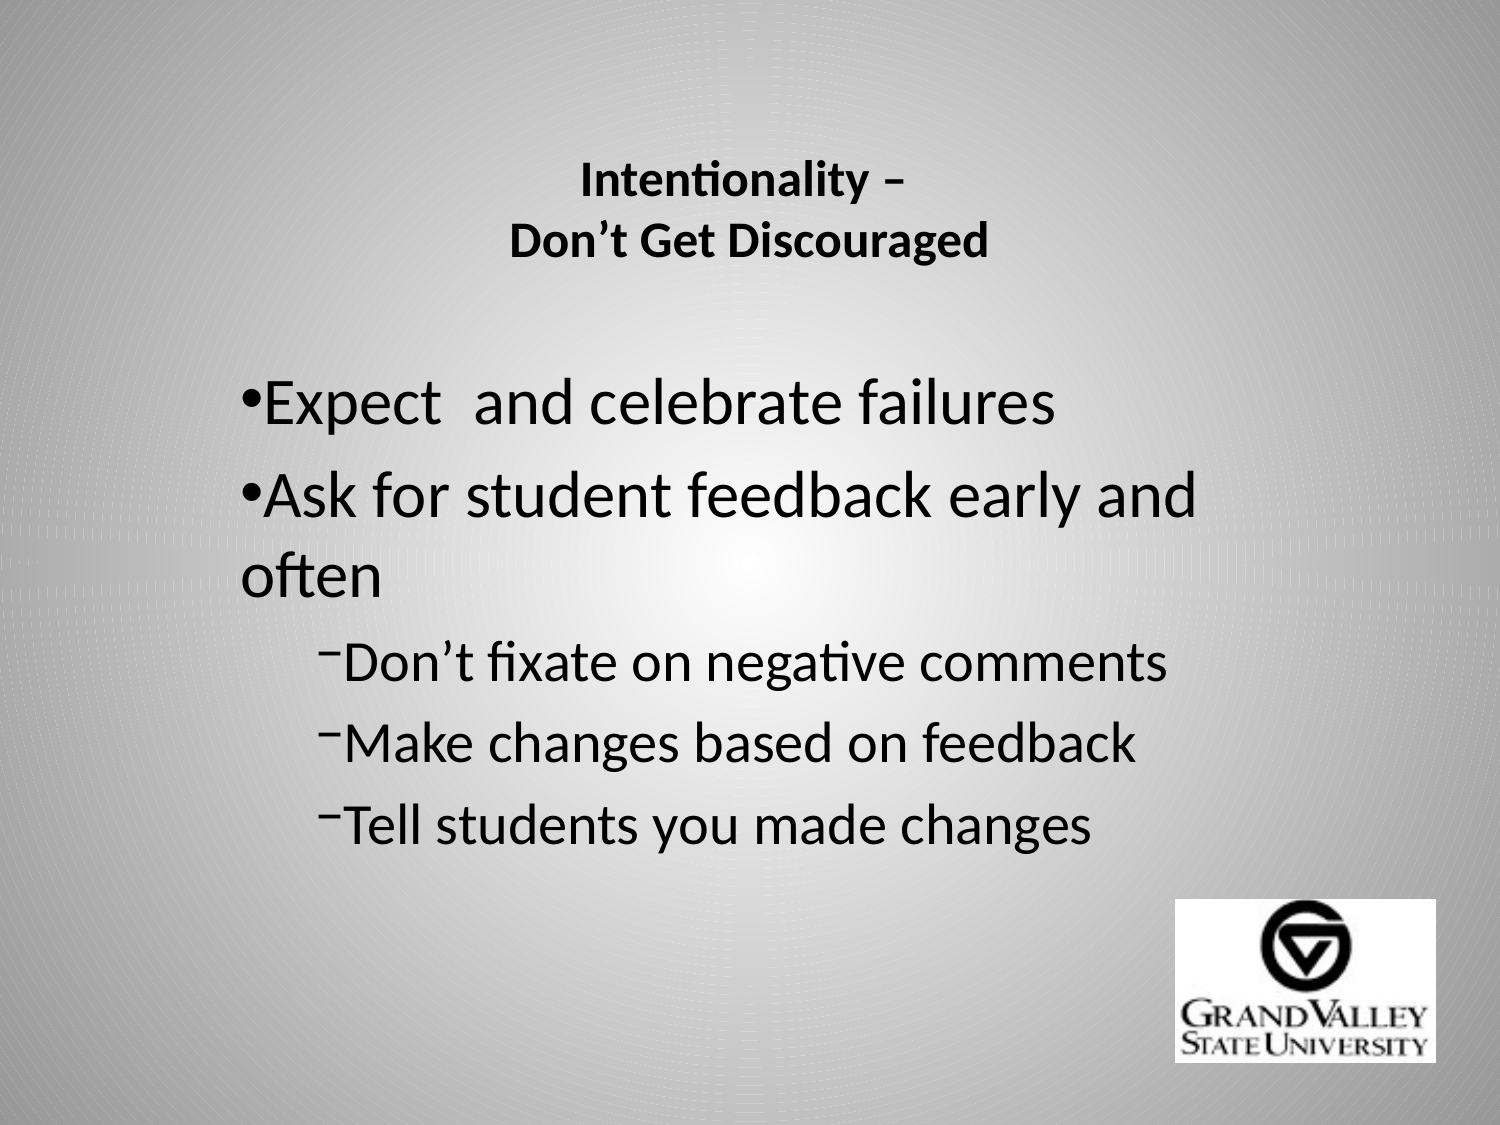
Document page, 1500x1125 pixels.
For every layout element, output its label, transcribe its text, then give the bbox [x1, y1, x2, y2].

picture [1174, 899, 1436, 1063]
title Intentionality – Don’t Get Discouraged [112, 137, 1388, 338]
subtitle Expect and celebrate failures Ask for student feedback early and often Don’t fixate on negative comments Make changes based on feedback Tell students you made changes [225, 350, 1275, 1025]
